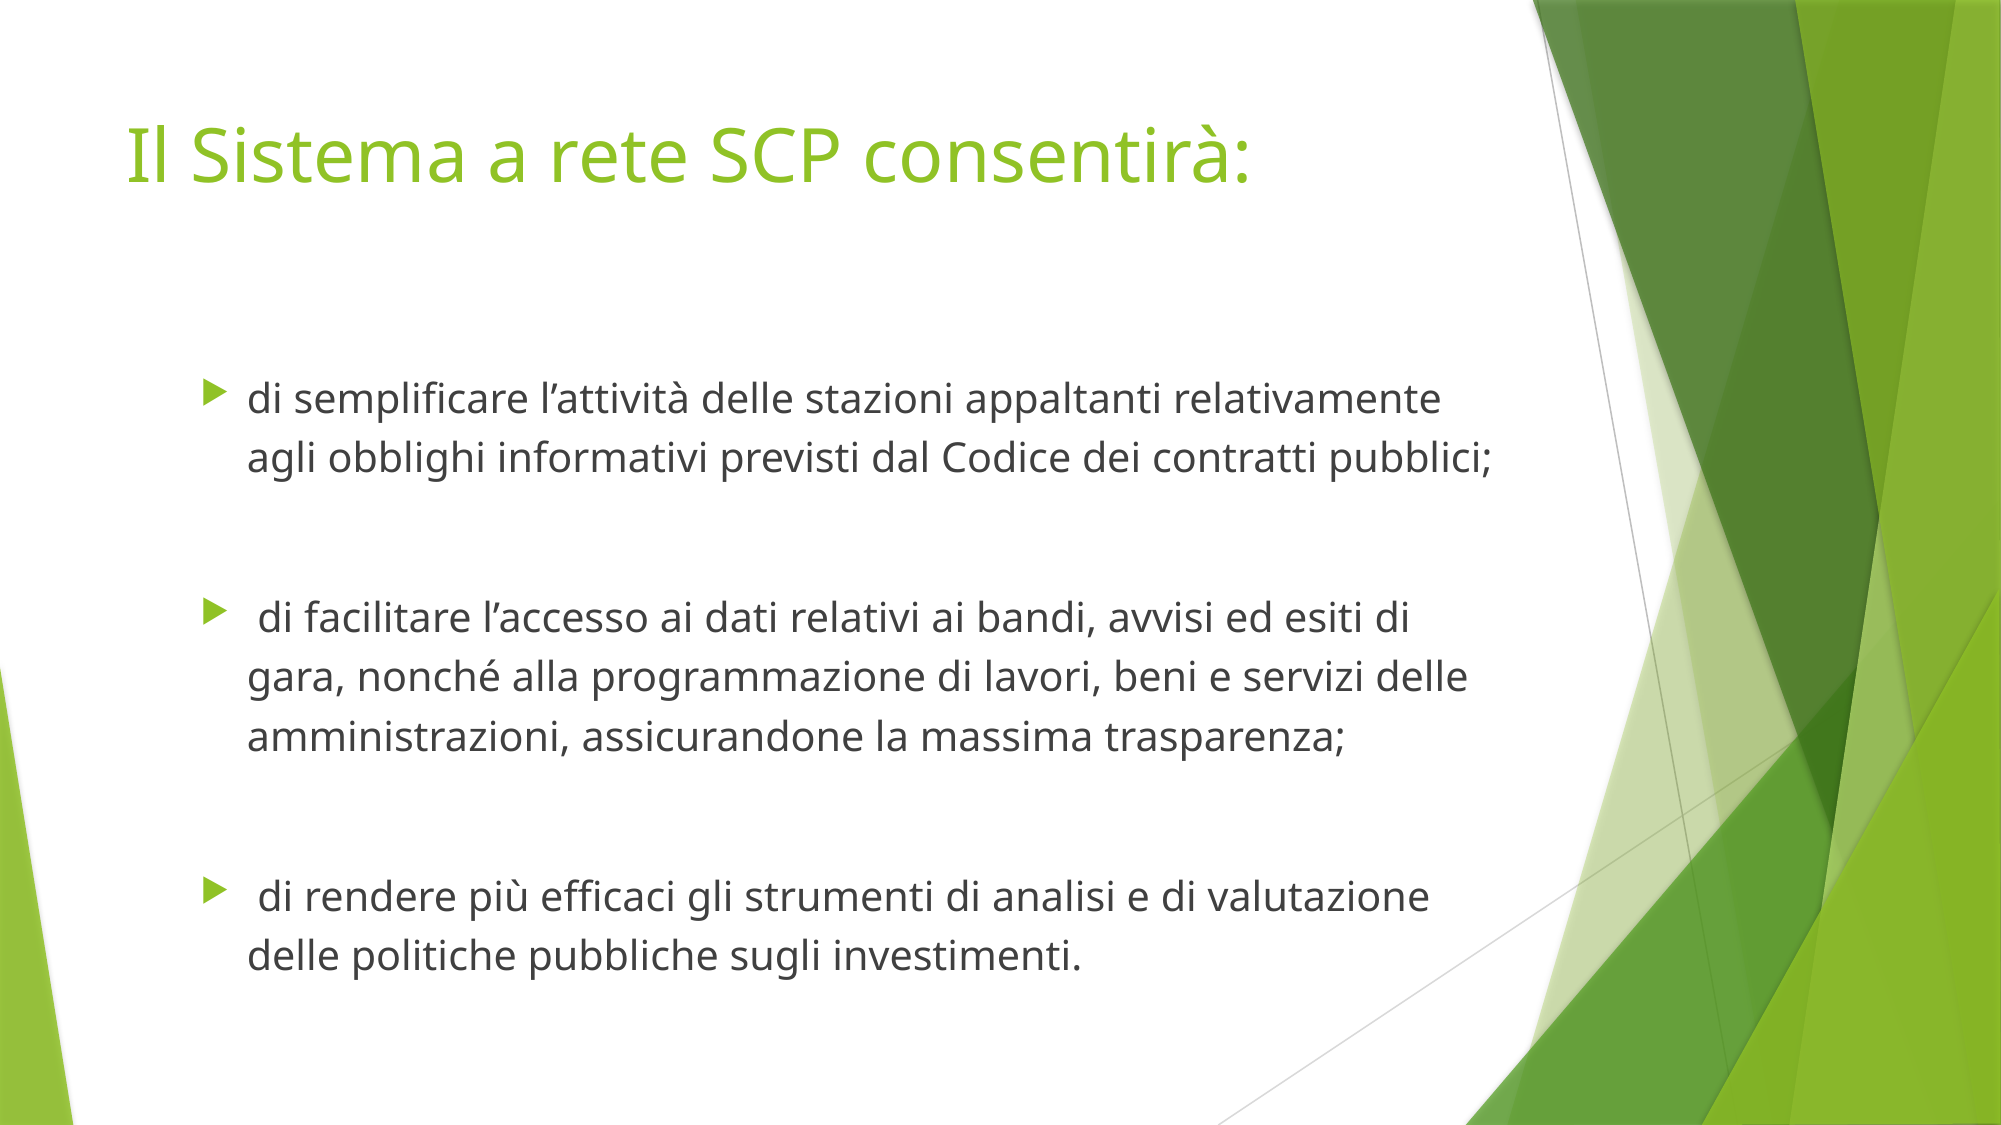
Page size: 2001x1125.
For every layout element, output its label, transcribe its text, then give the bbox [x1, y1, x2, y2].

title Il Sistema a rete SCP consentirà: [111, 99, 1522, 317]
list di semplificare l’attività delle stazioni appaltanti relativamente agli obblighi informativi previsti dal Codice dei contratti pubblici; di facilitare l’accesso ai dati relativi ai bandi, avvisi ed esiti di gara, nonché alla programmazione di lavori, beni e servizi delle amministrazioni, assicurandone la massima trasparenza; di rendere più efficaci gli strumenti di analisi e di valutazione delle politiche pubbliche sugli investimenti. [111, 354, 1522, 992]
